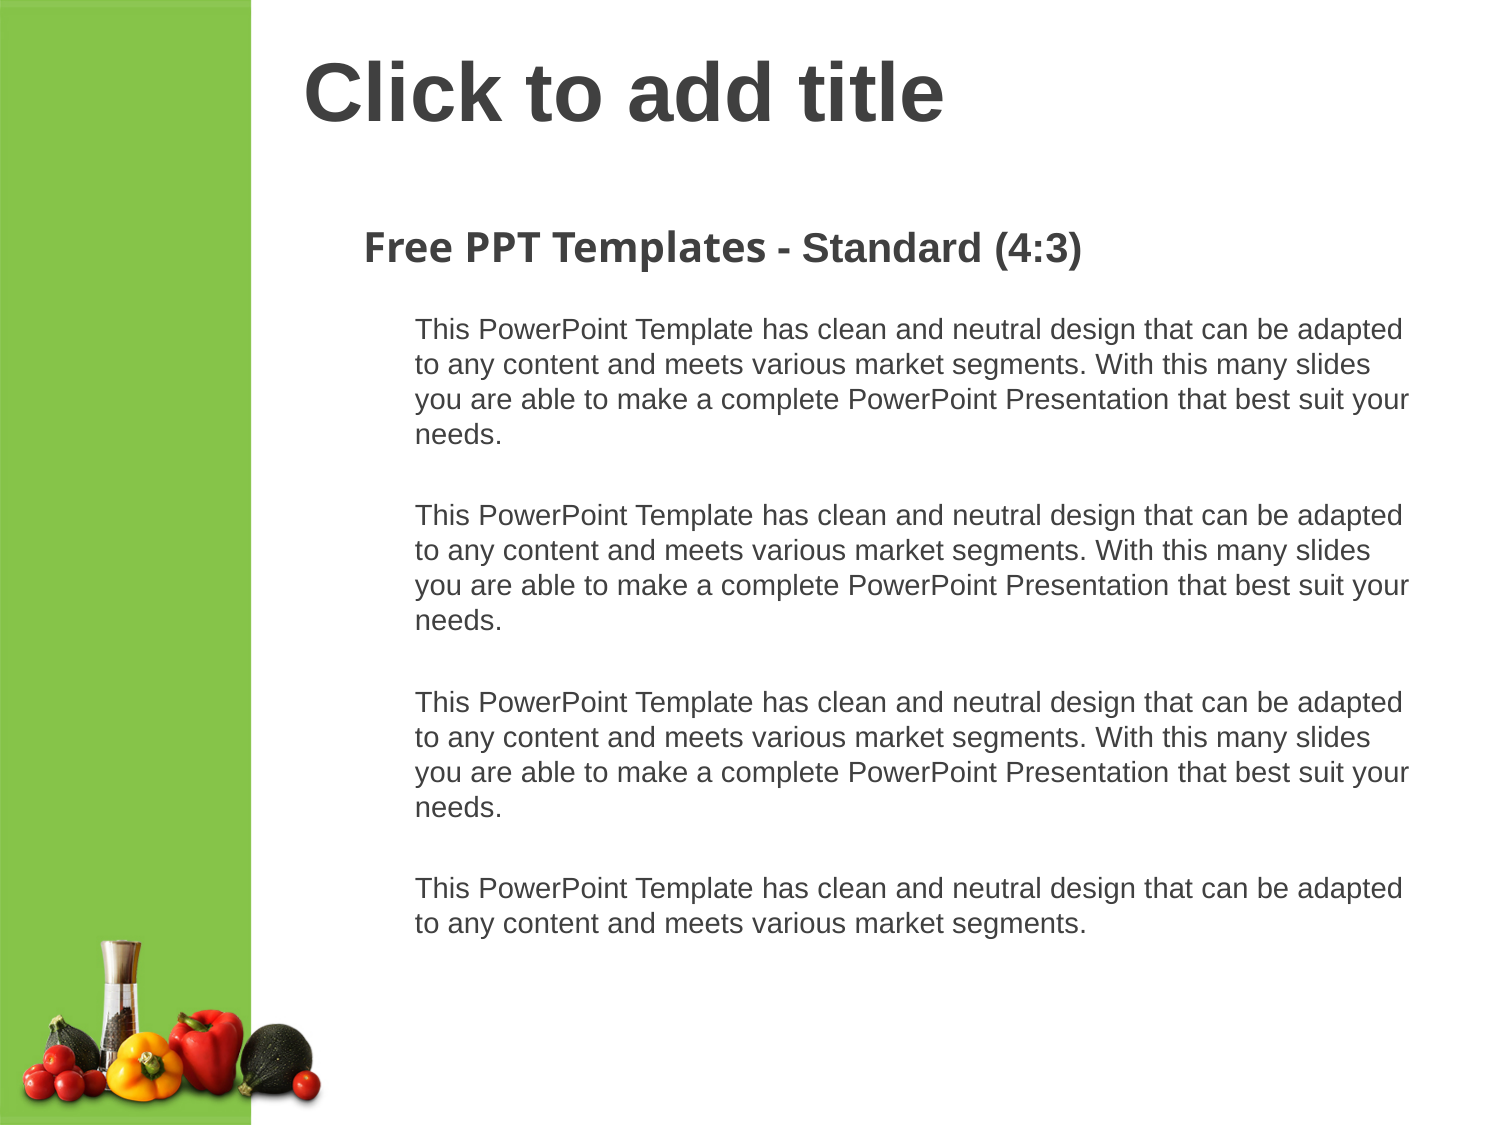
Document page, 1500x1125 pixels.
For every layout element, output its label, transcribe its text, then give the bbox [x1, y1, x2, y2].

list This PowerPoint Template has clean and neutral design that can be adapted to any content and meets various market segments. With this many slides you are able to make a complete PowerPoint Presentation that best suit your needs. This PowerPoint Template has clean and neutral design that can be adapted to any content and meets various market segments. With this many slides you are able to make a complete PowerPoint Presentation that best suit your needs. This PowerPoint Template has clean and neutral design that can be adapted to any content and meets various market segments. With this many slides you are able to make a complete PowerPoint Presentation that best suit your needs. This PowerPoint Template has clean and neutral design that can be adapted to any content and meets various market segments. [350, 302, 1427, 984]
title Click to add title [265, 0, 1500, 176]
list Free PPT Templates - Standard (4:3) [348, 208, 1425, 284]
picture [0, 0, 1500, 1125]
